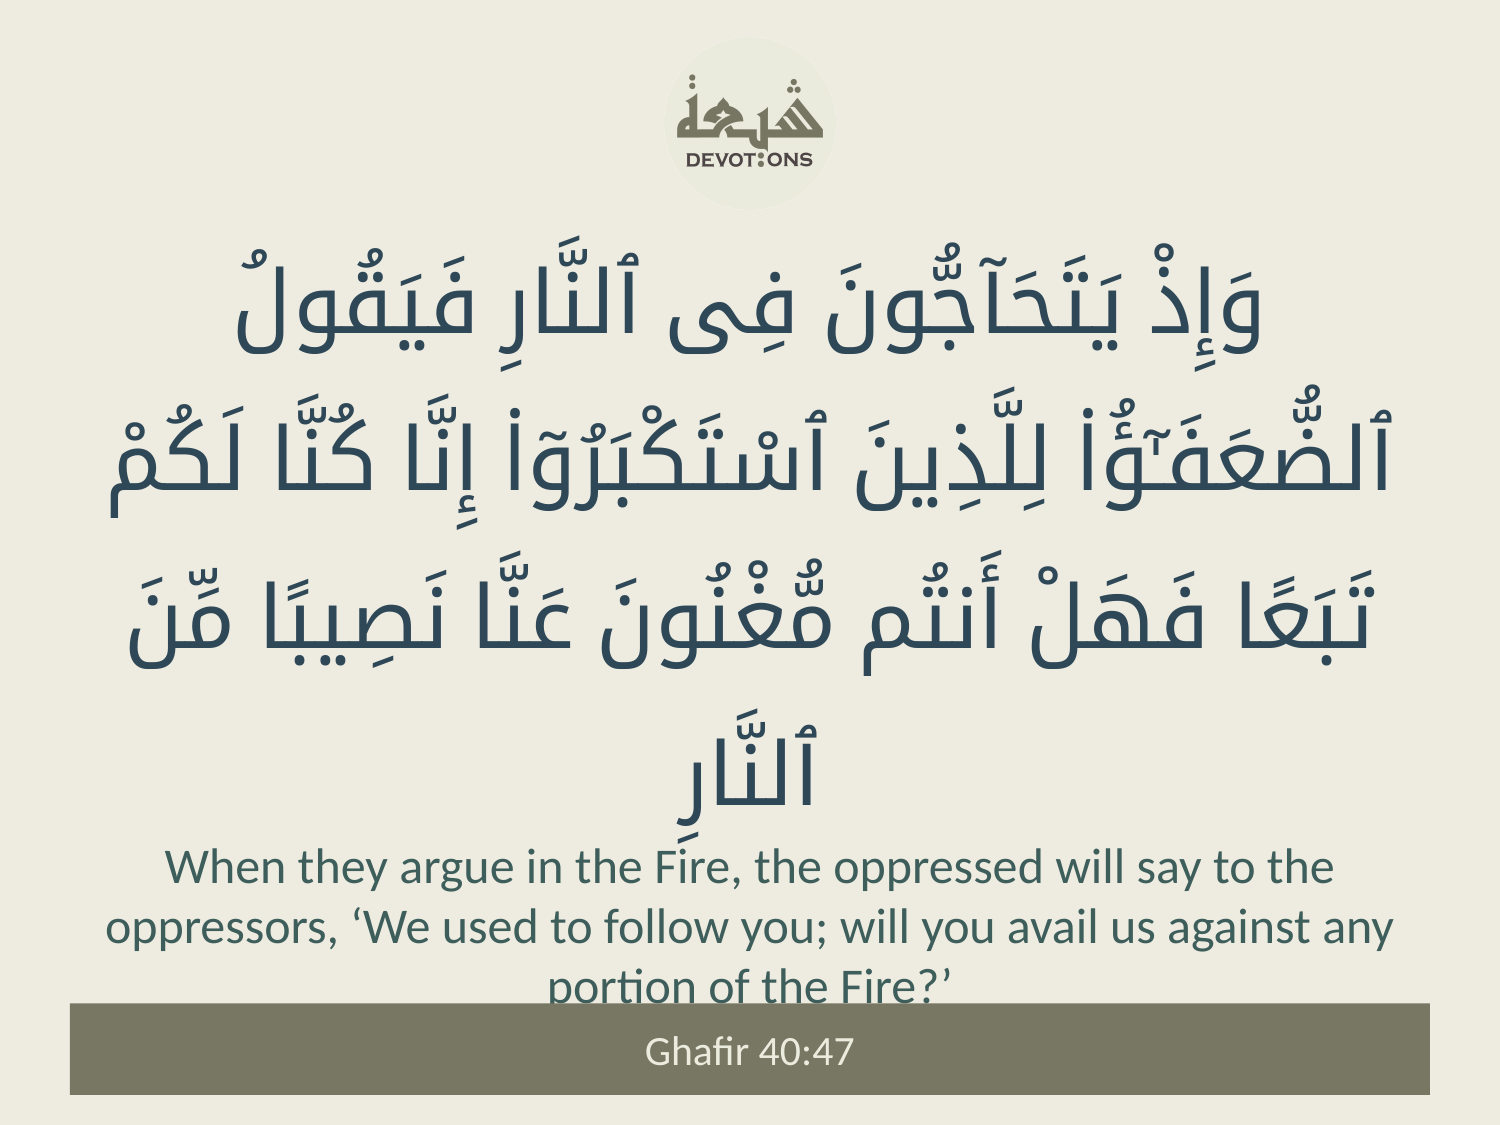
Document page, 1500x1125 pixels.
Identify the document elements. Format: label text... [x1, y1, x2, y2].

list وَإِذْ يَتَحَآجُّونَ فِى ٱلنَّارِ فَيَقُولُ ٱلضُّعَفَـٰٓؤُا۟ لِلَّذِينَ ٱسْتَكْبَرُوٓا۟ إِنَّا كُنَّا لَكُمْ تَبَعًا فَهَلْ أَنتُم مُّغْنُونَ عَنَّا نَصِيبًا مِّنَ ٱلنَّارِ When they argue in the Fire, the oppressed will say to the oppressors, ‘We used to follow you; will you avail us against any portion of the Fire?’ [69, 203, 1430, 1003]
picture [656, 29, 844, 203]
list Ghafir 40:47 [69, 1003, 1430, 1095]
